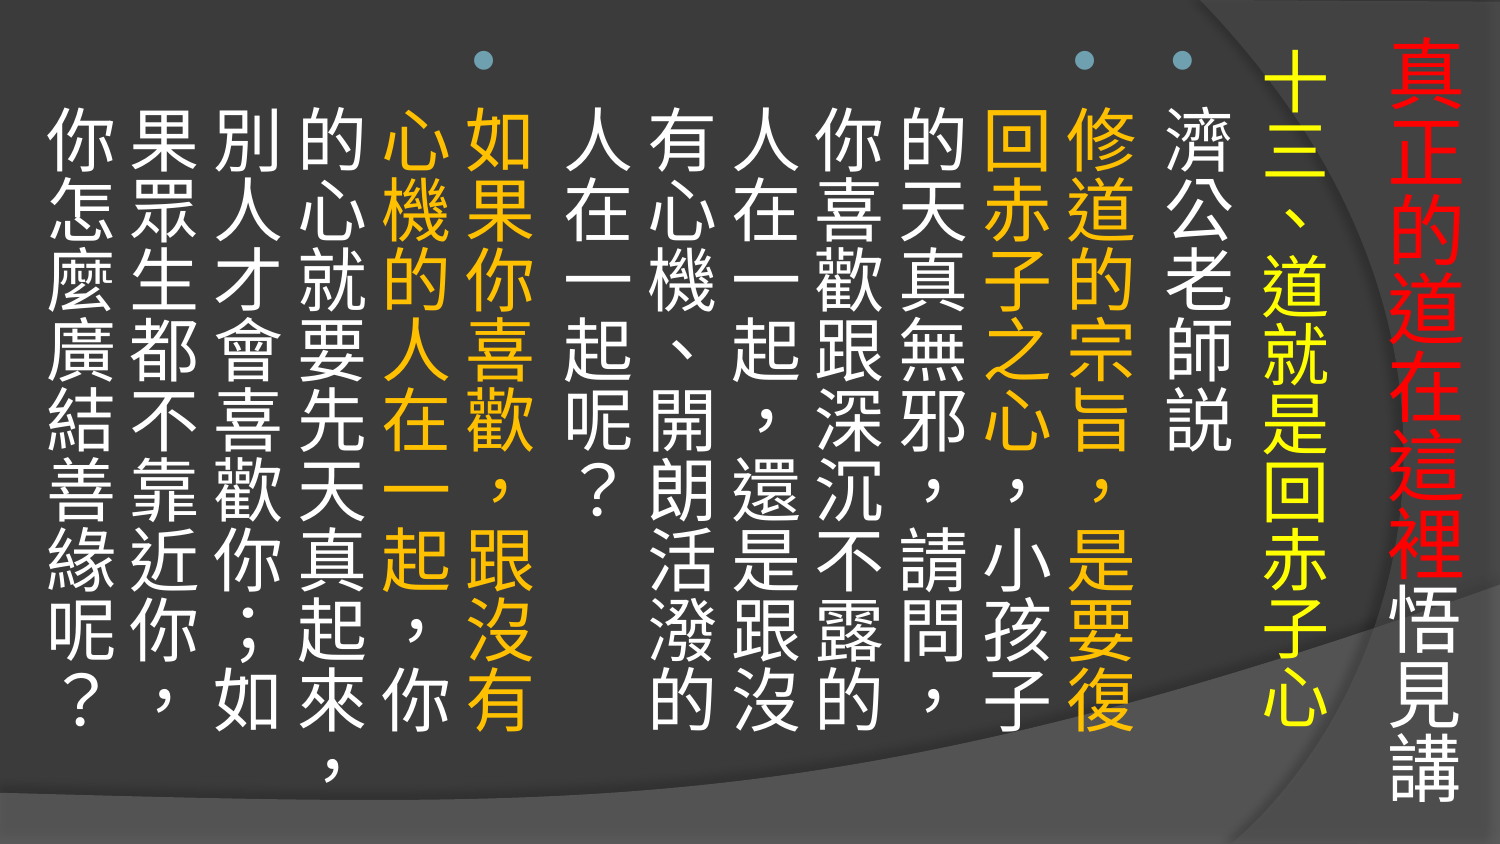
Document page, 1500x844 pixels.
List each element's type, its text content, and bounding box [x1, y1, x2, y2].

title 真正的道在這裡悟見講 [1364, 21, 1483, 820]
list 十三、道就是回赤子心 濟公老師説 修道的宗旨，是要復回赤子之心，小孩子的天真無邪，請問，你喜歡跟深沉不露的人在一起，還是跟沒有心機、開朗活潑的人在一起呢？ 如果你喜歡，跟沒有心機的人在一起，你的心就要先天真起來，別人才會喜歡你；如果眾生都不靠近你，你怎麼廣結善緣呢？ [29, 27, 1365, 820]
